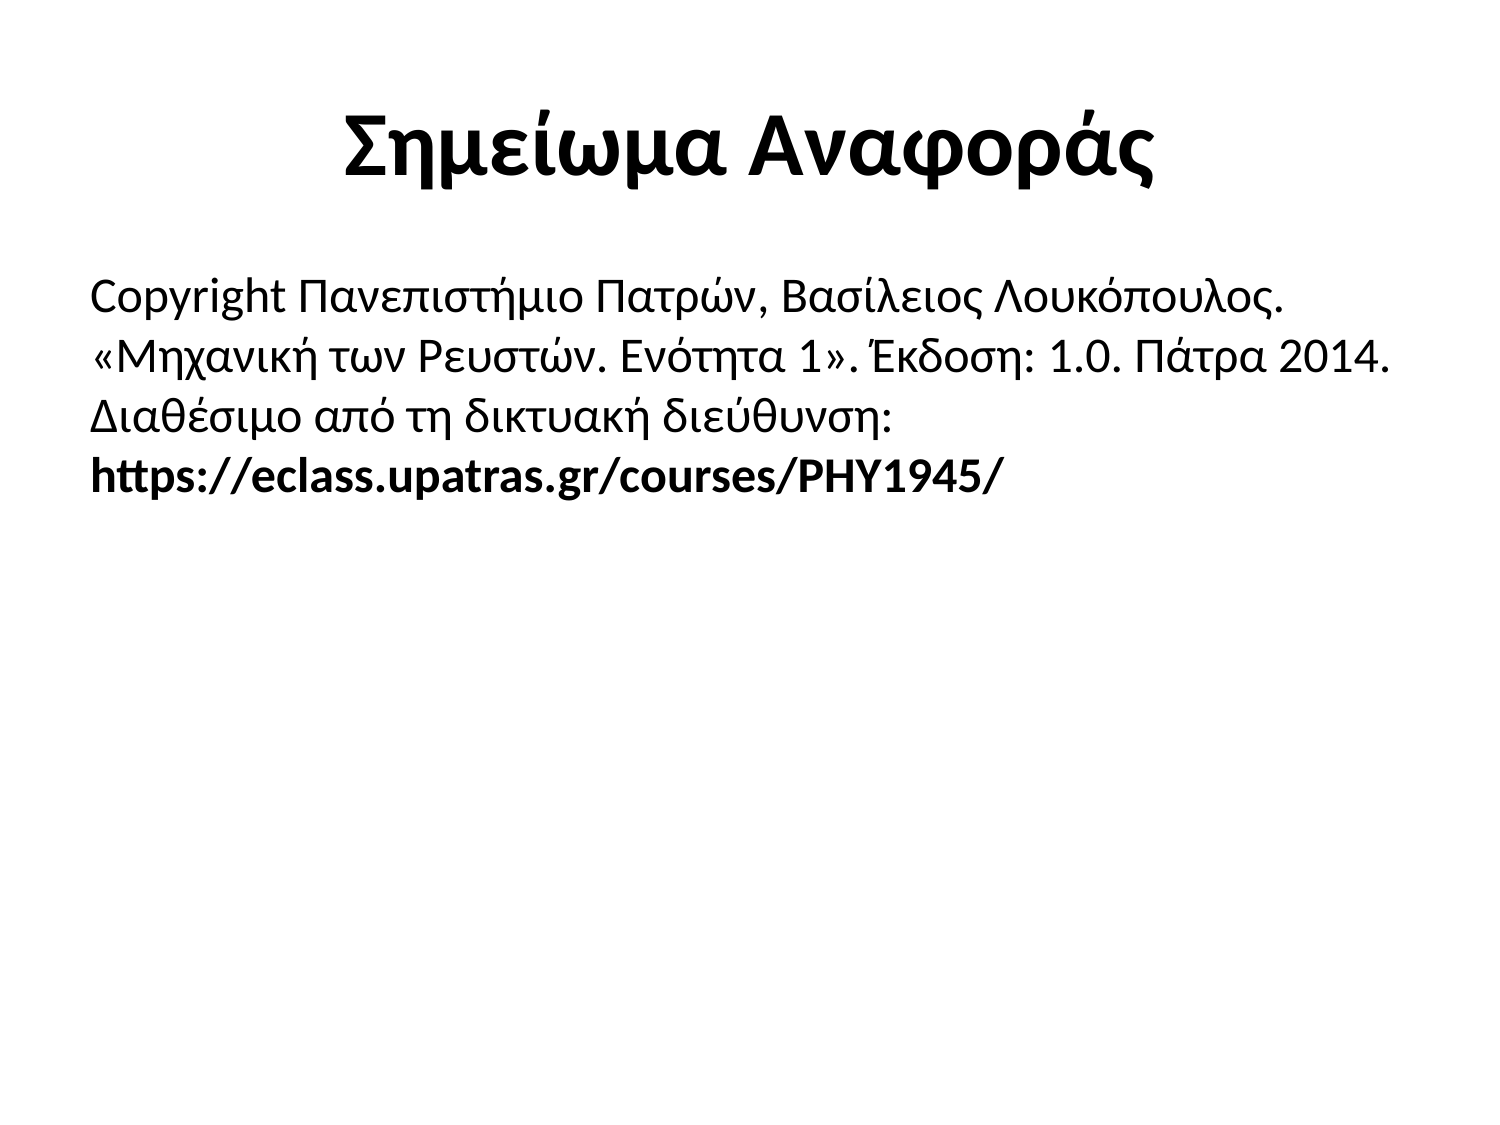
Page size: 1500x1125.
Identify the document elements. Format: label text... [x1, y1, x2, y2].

list Copyright Πανεπιστήμιο Πατρών, Βασίλειος Λουκόπουλος. «Μηχανική των Ρευστών. Ενότητα 1». Έκδοση: 1.0. Πάτρα 2014. Διαθέσιμο από τη δικτυακή διεύθυνση: https://eclass.upatras.gr/courses/PHY1945/ [75, 255, 1425, 998]
title Σημείωμα Αναφοράς [75, 45, 1425, 233]
